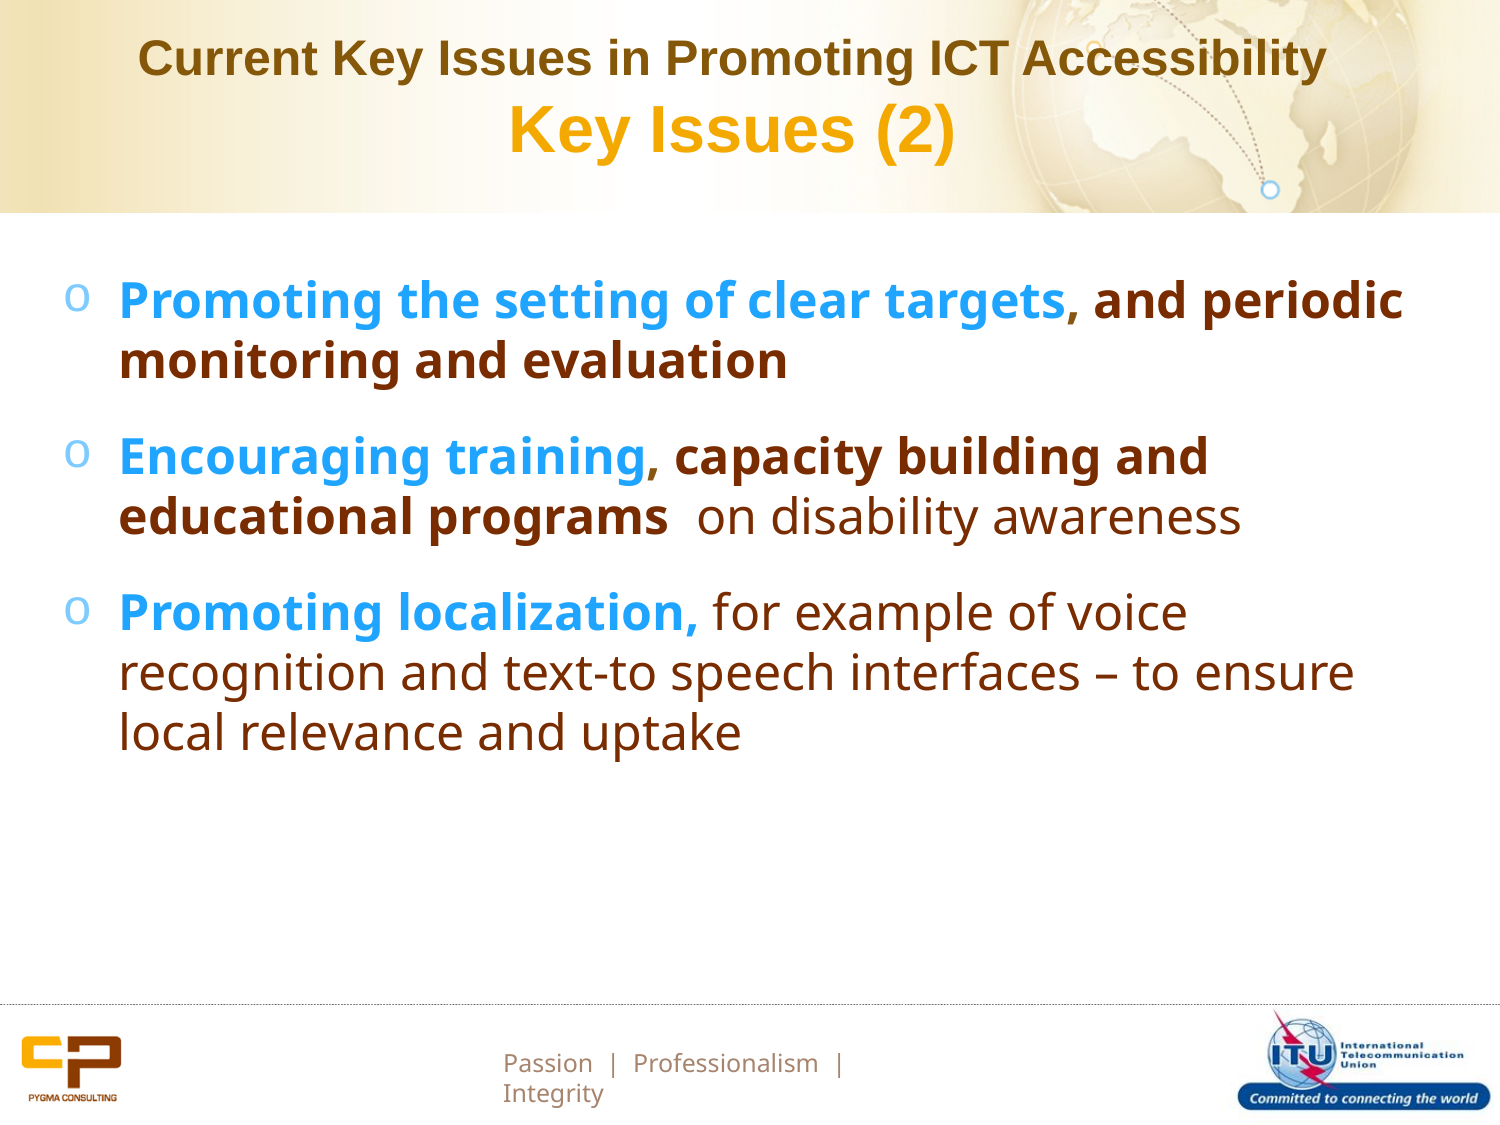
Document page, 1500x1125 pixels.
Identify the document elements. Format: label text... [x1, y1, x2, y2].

list Promoting the setting of clear targets, and periodic monitoring and evaluation Encouraging training, capacity building and educational programs on disability awareness Promoting localization, for example of voice recognition and text-to speech interfaces – to ensure local relevance and uptake [47, 260, 1469, 1038]
title Current Key Issues in Promoting ICT Accessibility Key Issues (2) [12, 18, 1453, 197]
picture [0, 0, 1500, 1125]
